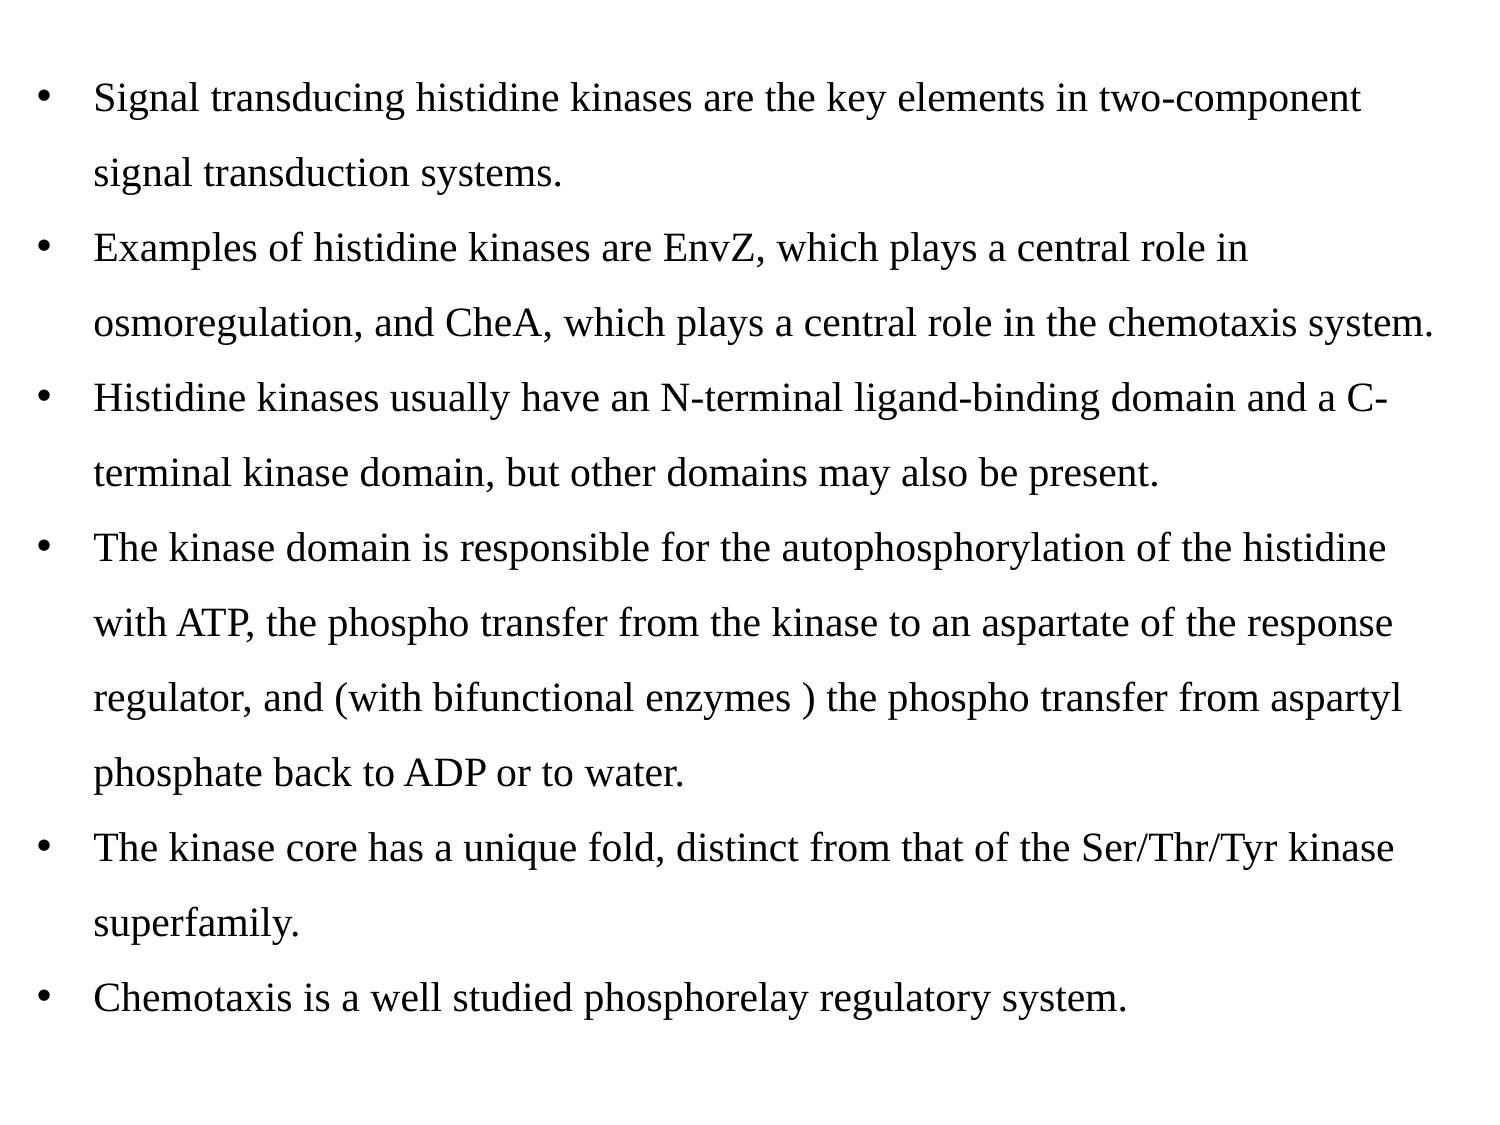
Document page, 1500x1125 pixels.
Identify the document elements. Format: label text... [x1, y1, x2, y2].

text_box Signal transducing histidine kinases are the key elements in two-component signal transduction systems. Examples of histidine kinases are EnvZ, which plays a central role in osmoregulation, and CheA, which plays a central role in the chemotaxis system. Histidine kinases usually have an N-terminal ligand-binding domain and a C-terminal kinase domain, but other domains may also be present. The kinase domain is responsible for the autophosphorylation of the histidine with ATP, the phospho transfer from the kinase to an aspartate of the response regulator, and (with bifunctional enzymes ) the phospho transfer from aspartyl phosphate back to ADP or to water. The kinase core has a unique fold, distinct from that of the Ser/Thr/Tyr kinase superfamily. Chemotaxis is a well studied phosphorelay regulatory system. [22, 37, 1473, 1103]
